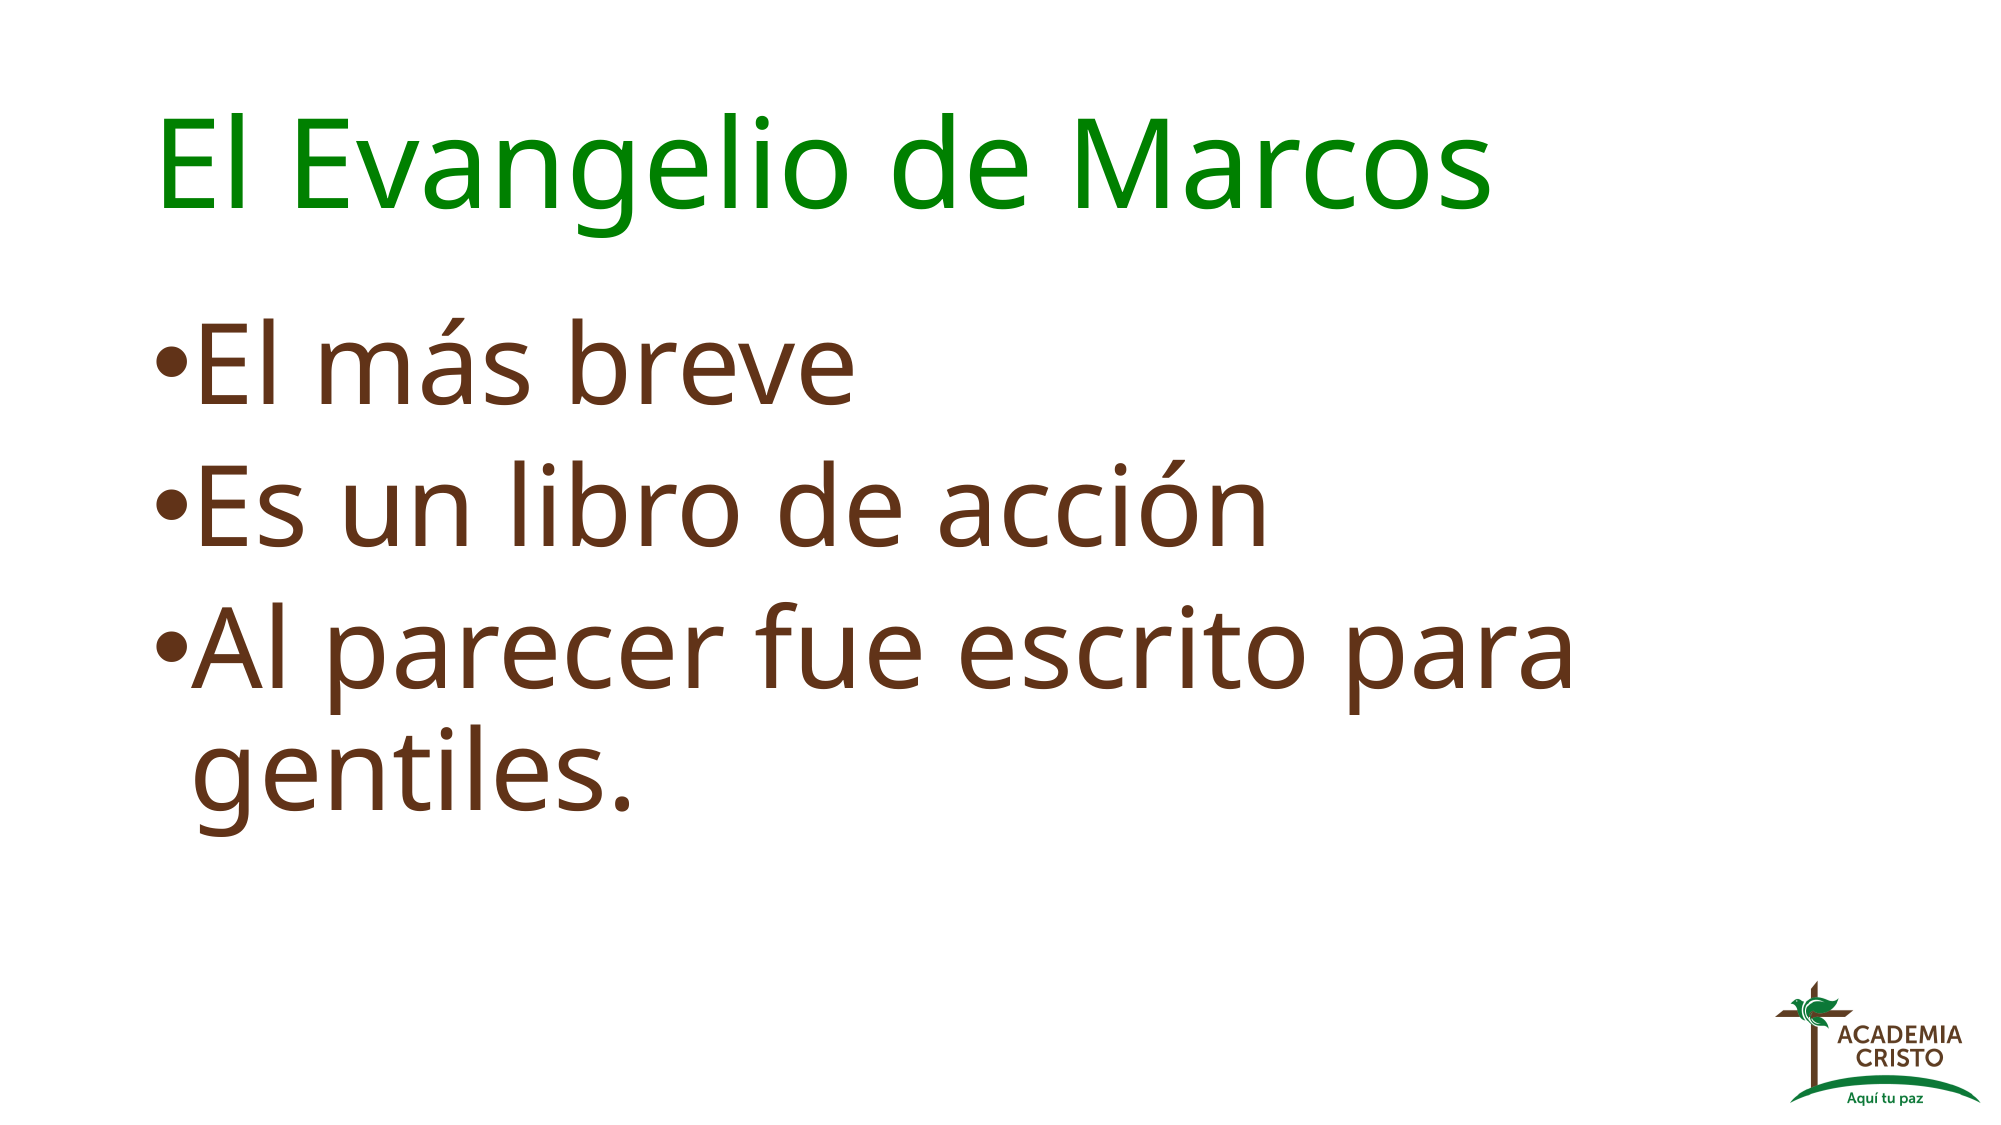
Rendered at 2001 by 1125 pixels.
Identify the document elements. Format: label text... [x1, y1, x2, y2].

picture [1759, 972, 2000, 1125]
list El más breve Es un libro de acción Al parecer fue escrito para gentiles. [137, 299, 1863, 1014]
title El Evangelio de Marcos [137, 59, 1863, 278]
